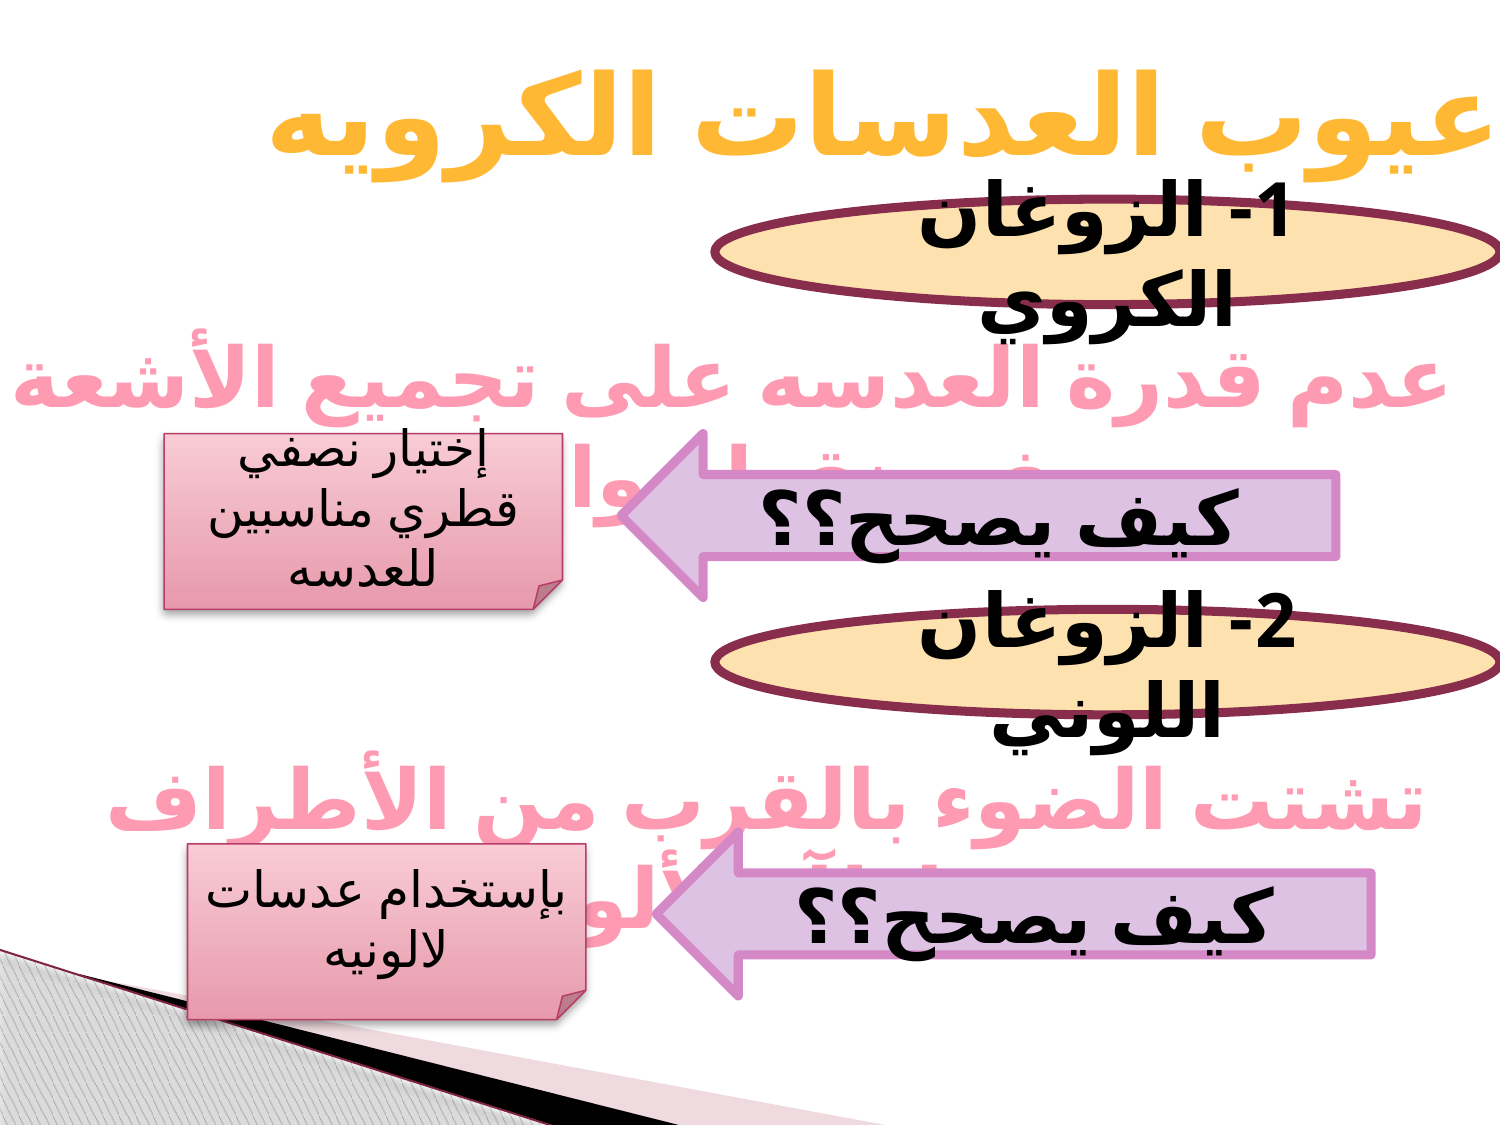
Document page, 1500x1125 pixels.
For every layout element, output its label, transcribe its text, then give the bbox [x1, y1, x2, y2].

text_box كيف يصحح؟؟ [651, 827, 1376, 1001]
text_box 1- الزوغان الكروي [710, 194, 1500, 310]
text_box كيف يصحح؟؟ [616, 429, 1341, 603]
text_box 2- الزوغان اللوني [710, 604, 1500, 720]
text_box عيوب العدسات الكرويه [250, 35, 1500, 186]
text_box إختيار نصفي قطري مناسبين للعدسه [163, 432, 564, 611]
text_box تشتت الضوء بالقرب من الأطراف محاطآ بالألوان [0, 738, 1500, 954]
text_box عدم قدرة العدسه على تجميع الأشعة في نقطه واحده [0, 316, 1500, 532]
text_box بإستخدام عدسات لالونيه [186, 843, 587, 1021]
